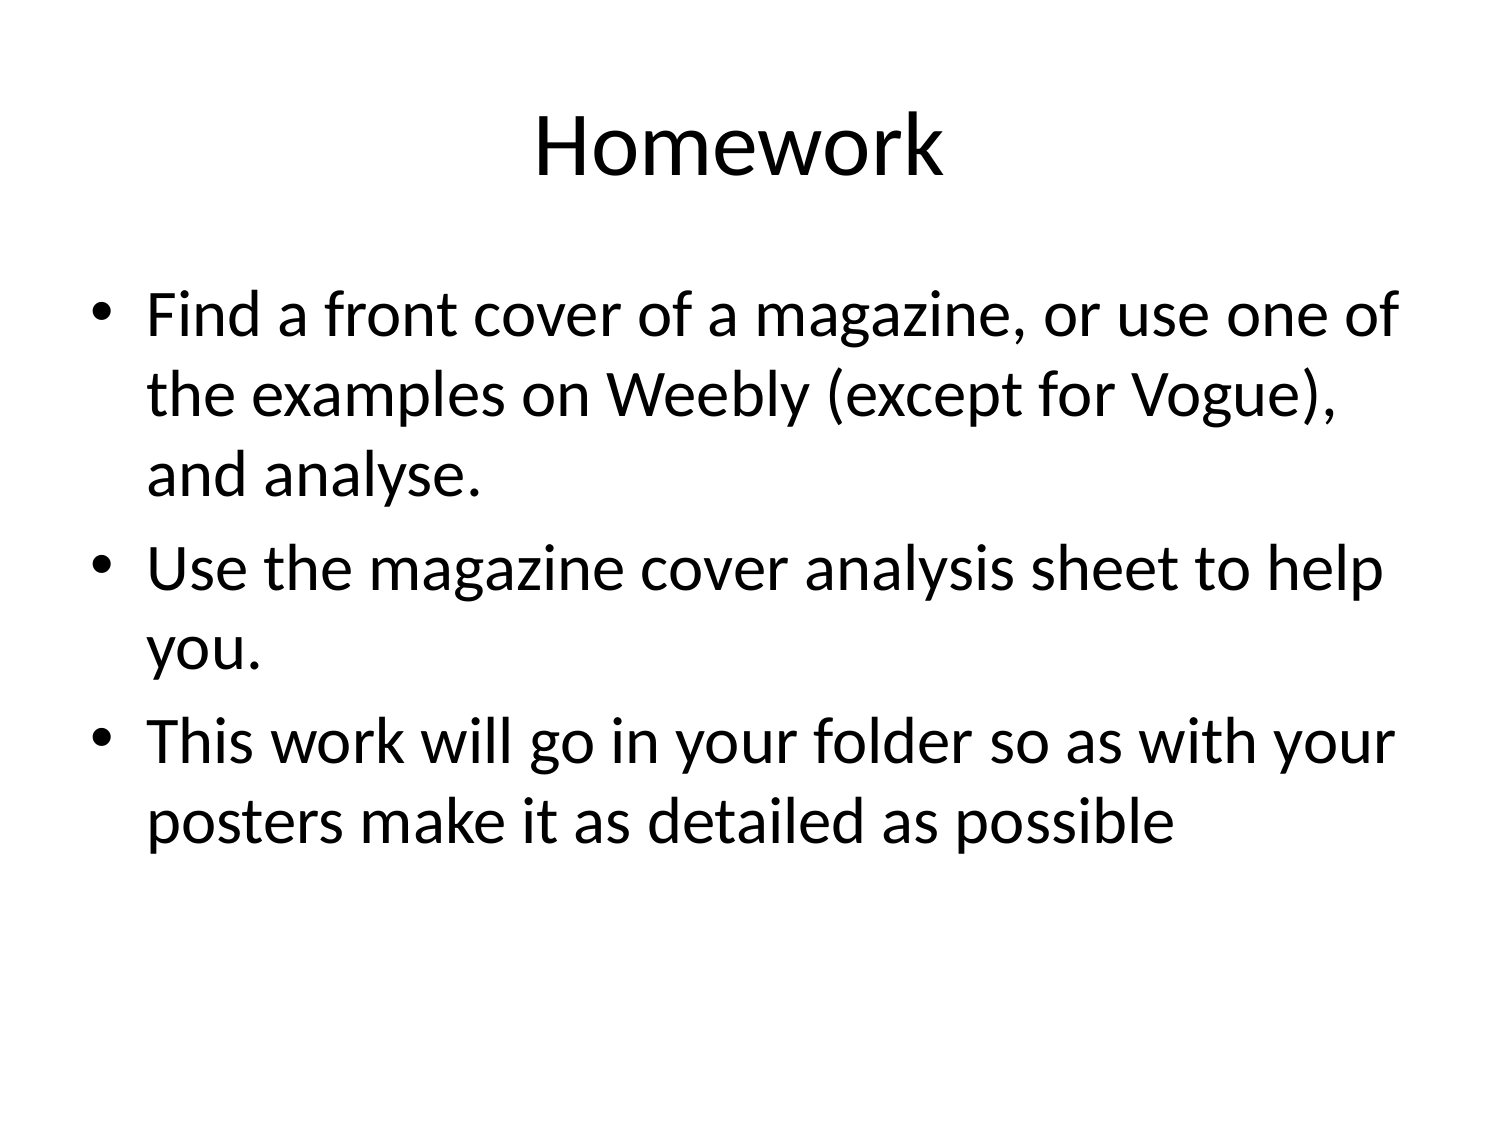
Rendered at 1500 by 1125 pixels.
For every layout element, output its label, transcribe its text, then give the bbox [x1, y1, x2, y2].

list Find a front cover of a magazine, or use one of the examples on Weebly (except for Vogue), and analyse. Use the magazine cover analysis sheet to help you. This work will go in your folder so as with your posters make it as detailed as possible [75, 262, 1425, 1005]
title Homework [75, 45, 1425, 233]
